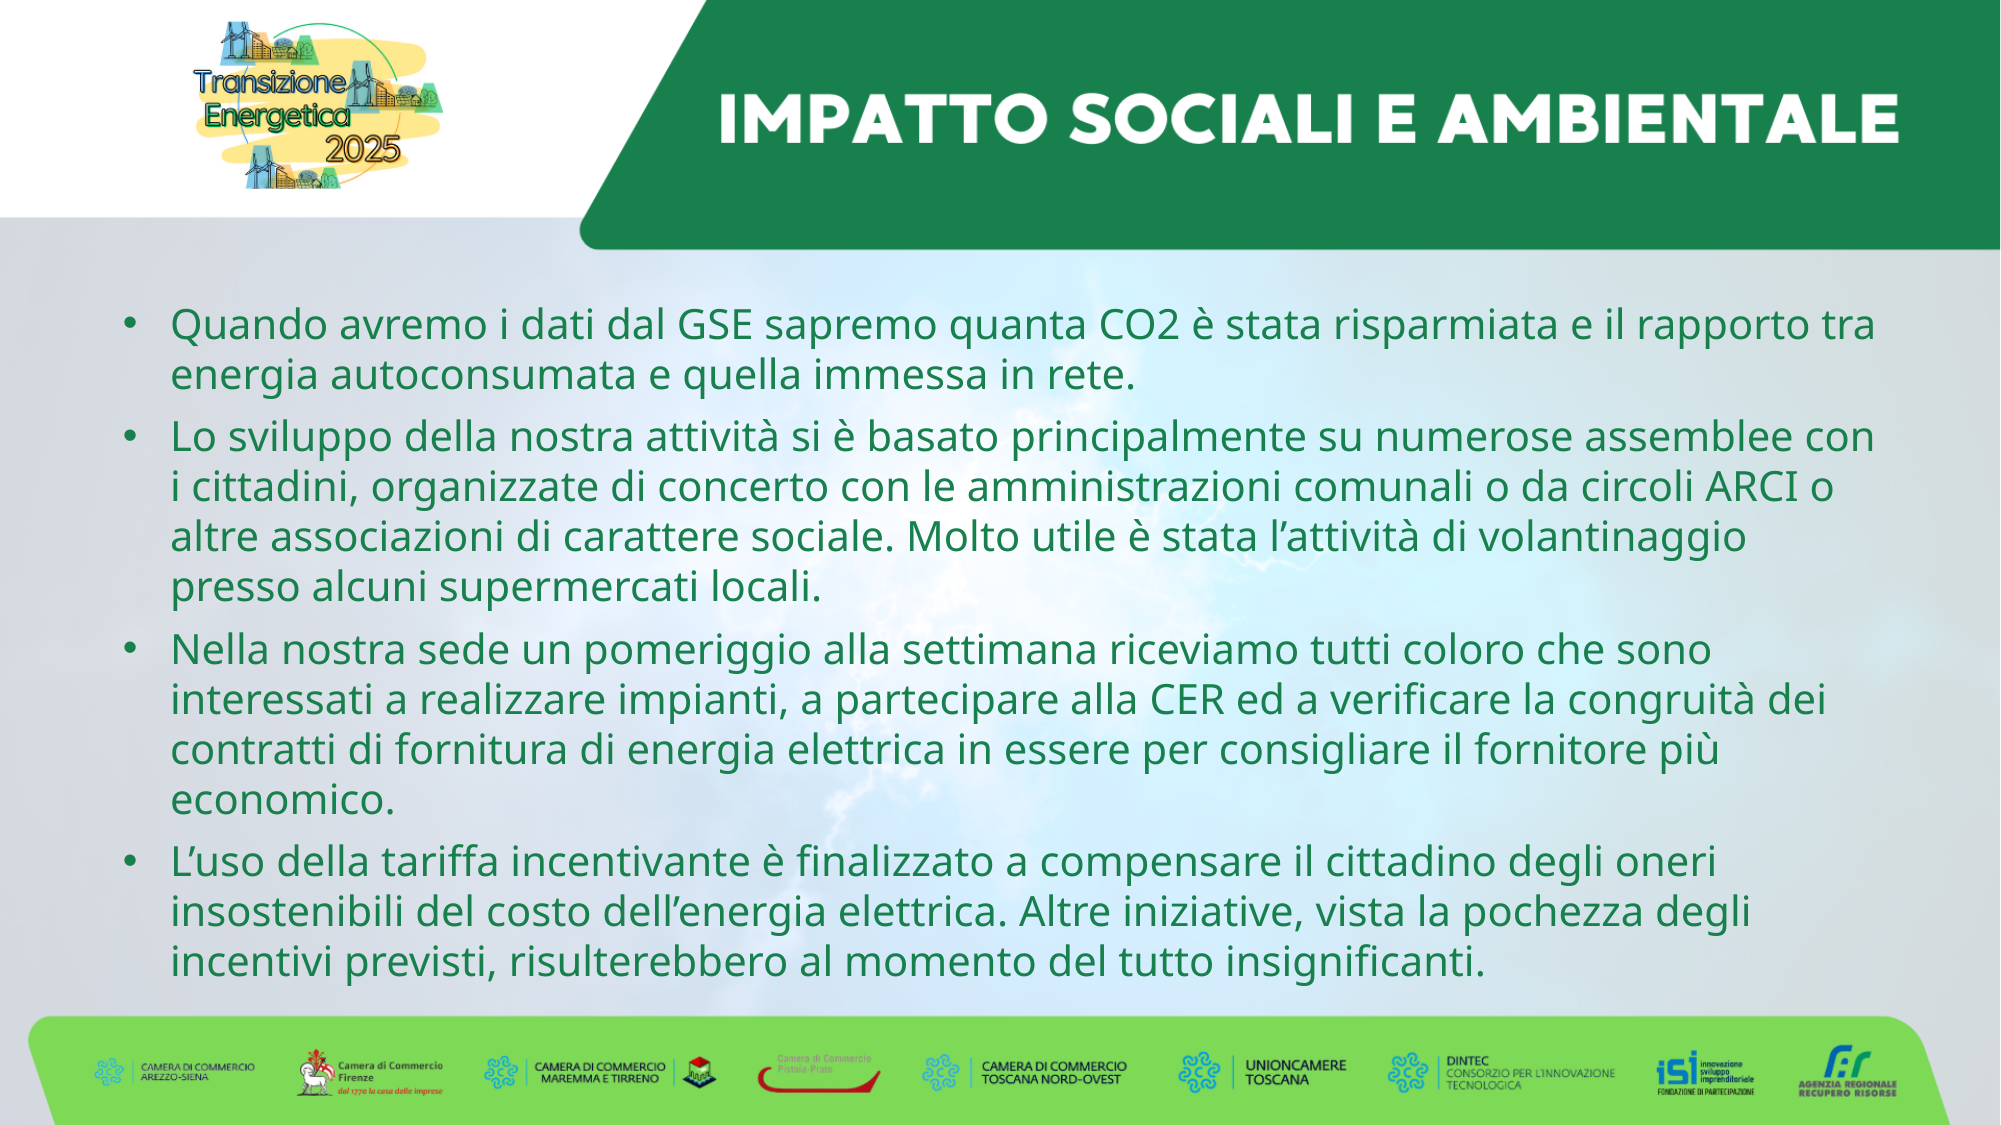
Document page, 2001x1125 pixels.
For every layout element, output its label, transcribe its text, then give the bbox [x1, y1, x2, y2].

text_box Quando avremo i dati dal GSE sapremo quanta CO2 è stata risparmiata e il rapporto tra energia autoconsumata e quella immessa in rete. Lo sviluppo della nostra attività si è basato principalmente su numerose assemblee con i cittadini, organizzate di concerto con le amministrazioni comunali o da circoli ARCI o altre associazioni di carattere sociale. Molto utile è stata l’attività di volantinaggio presso alcuni supermercati locali. Nella nostra sede un pomeriggio alla settimana riceviamo tutti coloro che sono interessati a realizzare impianti, a partecipare alla CER ed a verificare la congruità dei contratti di fornitura di energia elettrica in essere per consigliare il fornitore più economico. L’uso della tariffa incentivante è finalizzato a compensare il cittadino degli oneri insostenibili del costo dell’energia elettrica. Altre iniziative, vista la pochezza degli incentivi previsti, risulterebbero al momento del tutto insignificanti. [108, 290, 1892, 993]
picture [0, 0, 2001, 1125]
